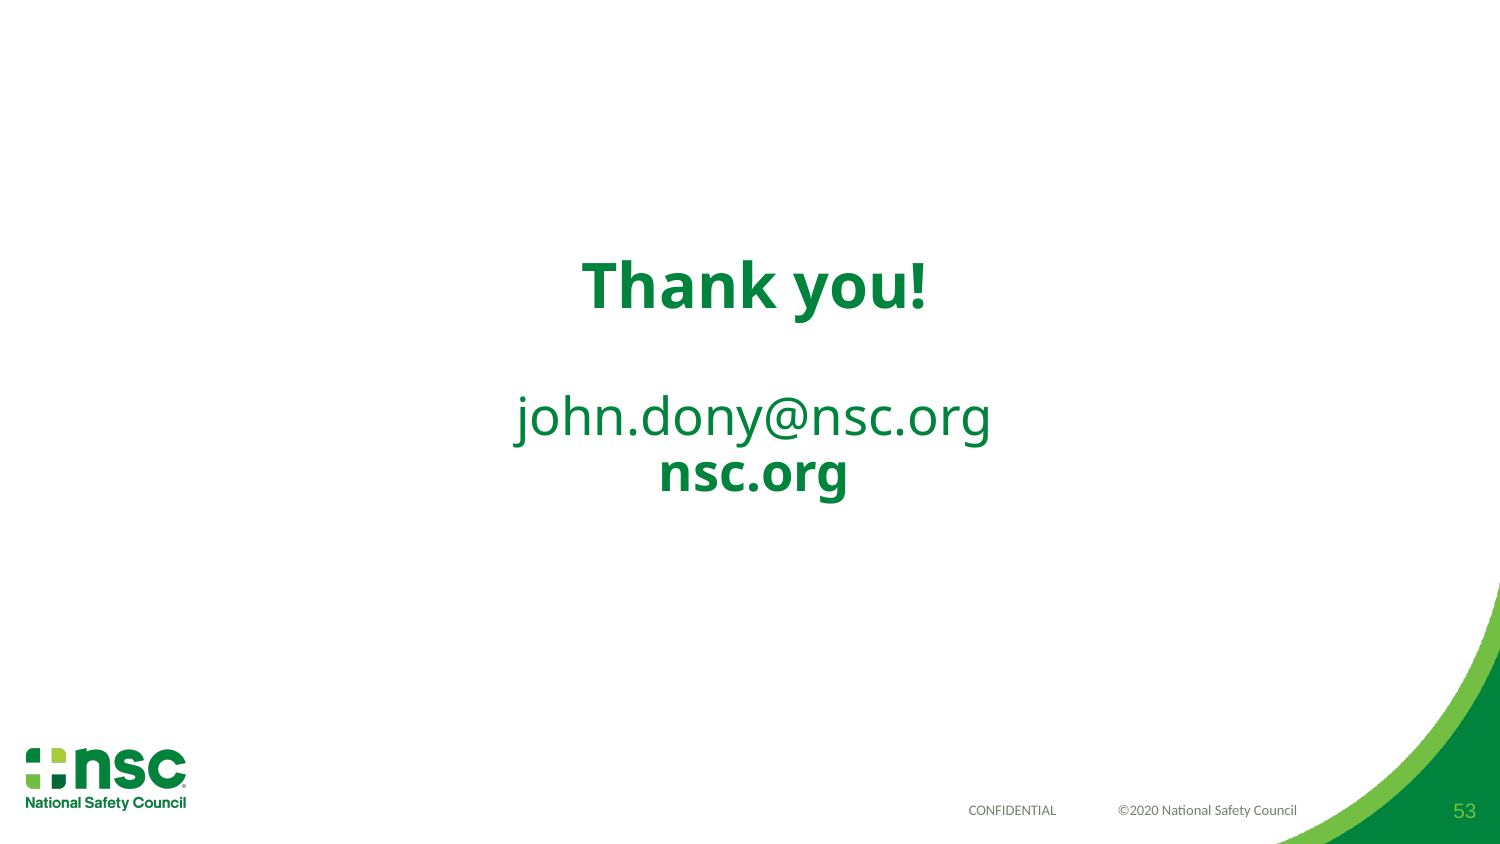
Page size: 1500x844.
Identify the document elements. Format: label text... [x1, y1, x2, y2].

title Thank you! john.dony@nsc.org nsc.org [103, 246, 1407, 511]
picture [719, 375, 1500, 844]
picture [26, 748, 186, 811]
